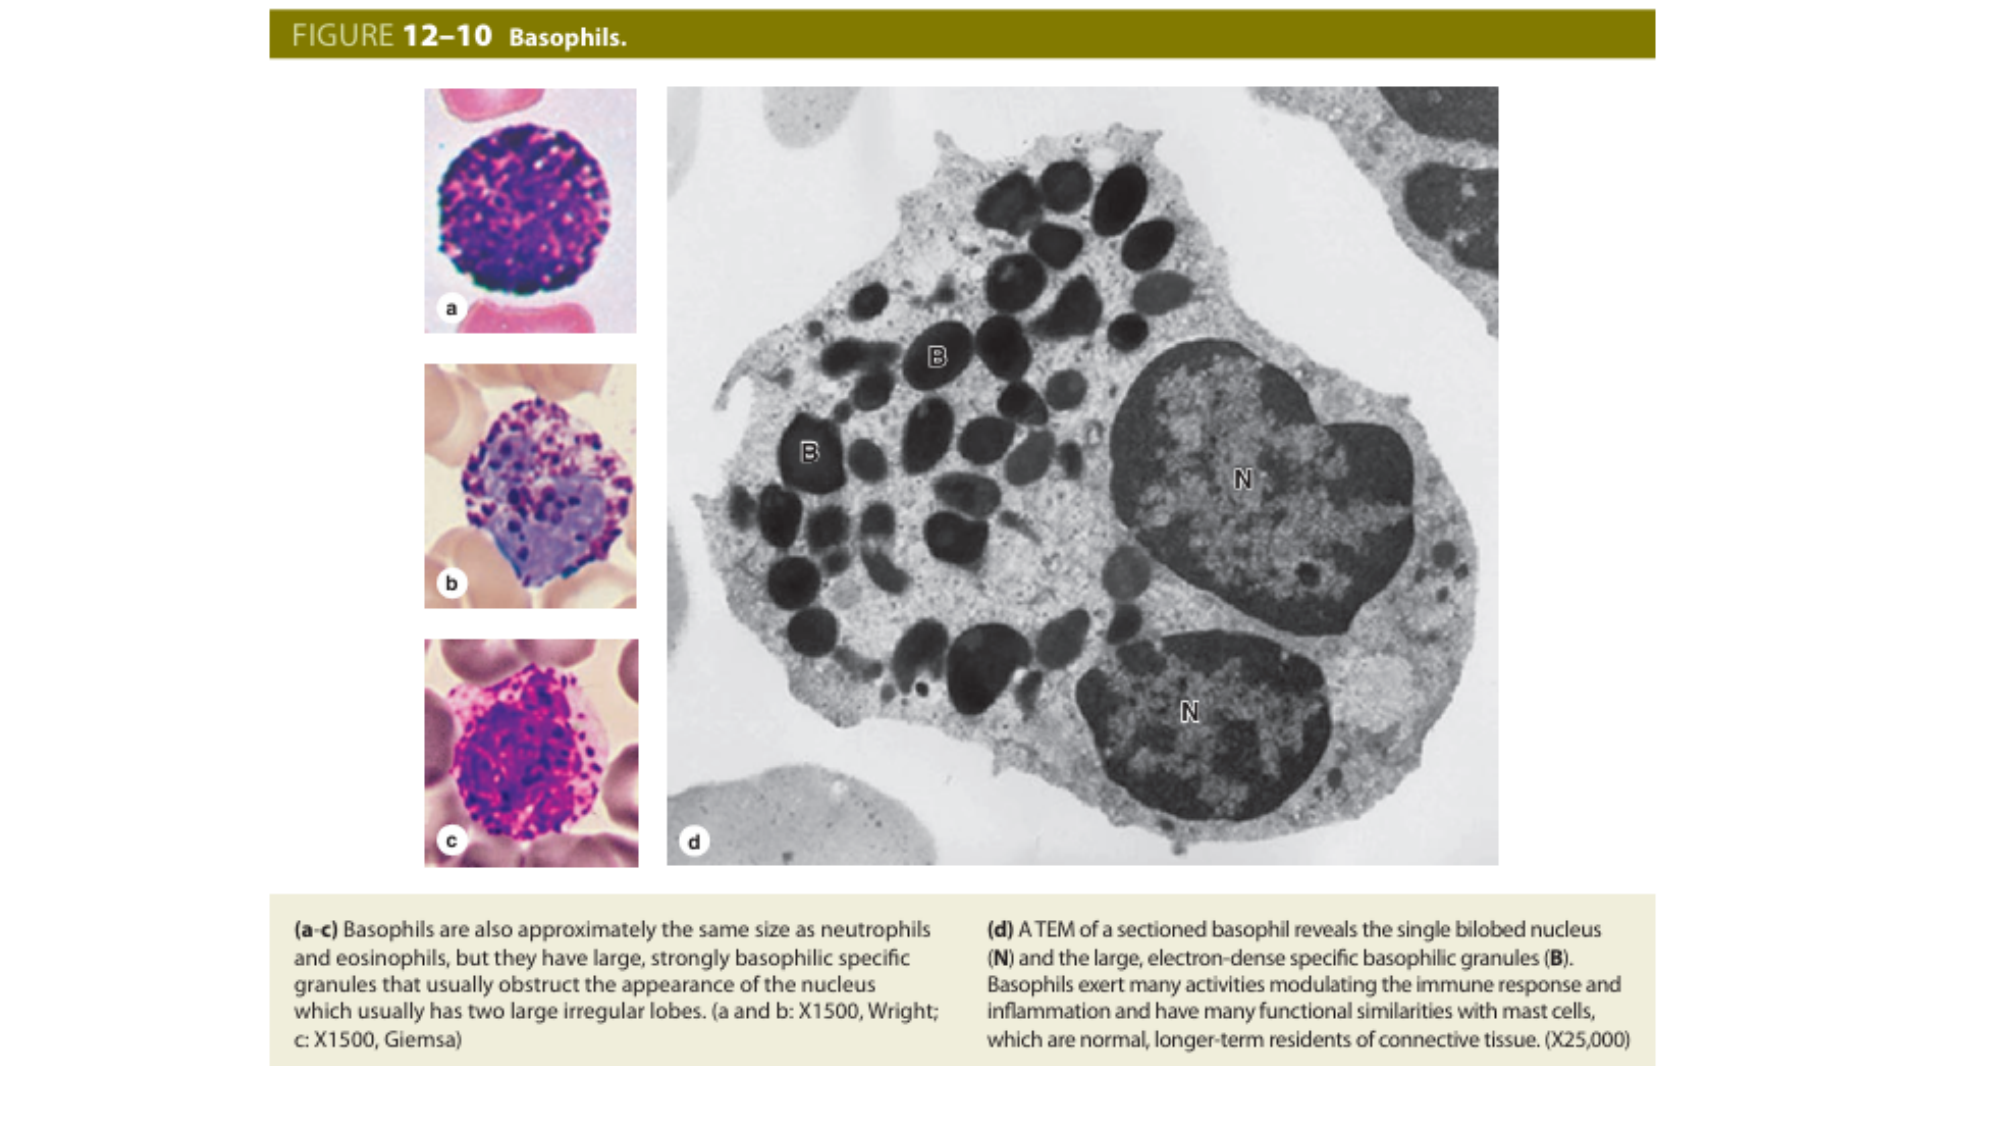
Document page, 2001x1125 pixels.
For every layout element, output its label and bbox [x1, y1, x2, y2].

picture [263, 0, 1665, 1066]
